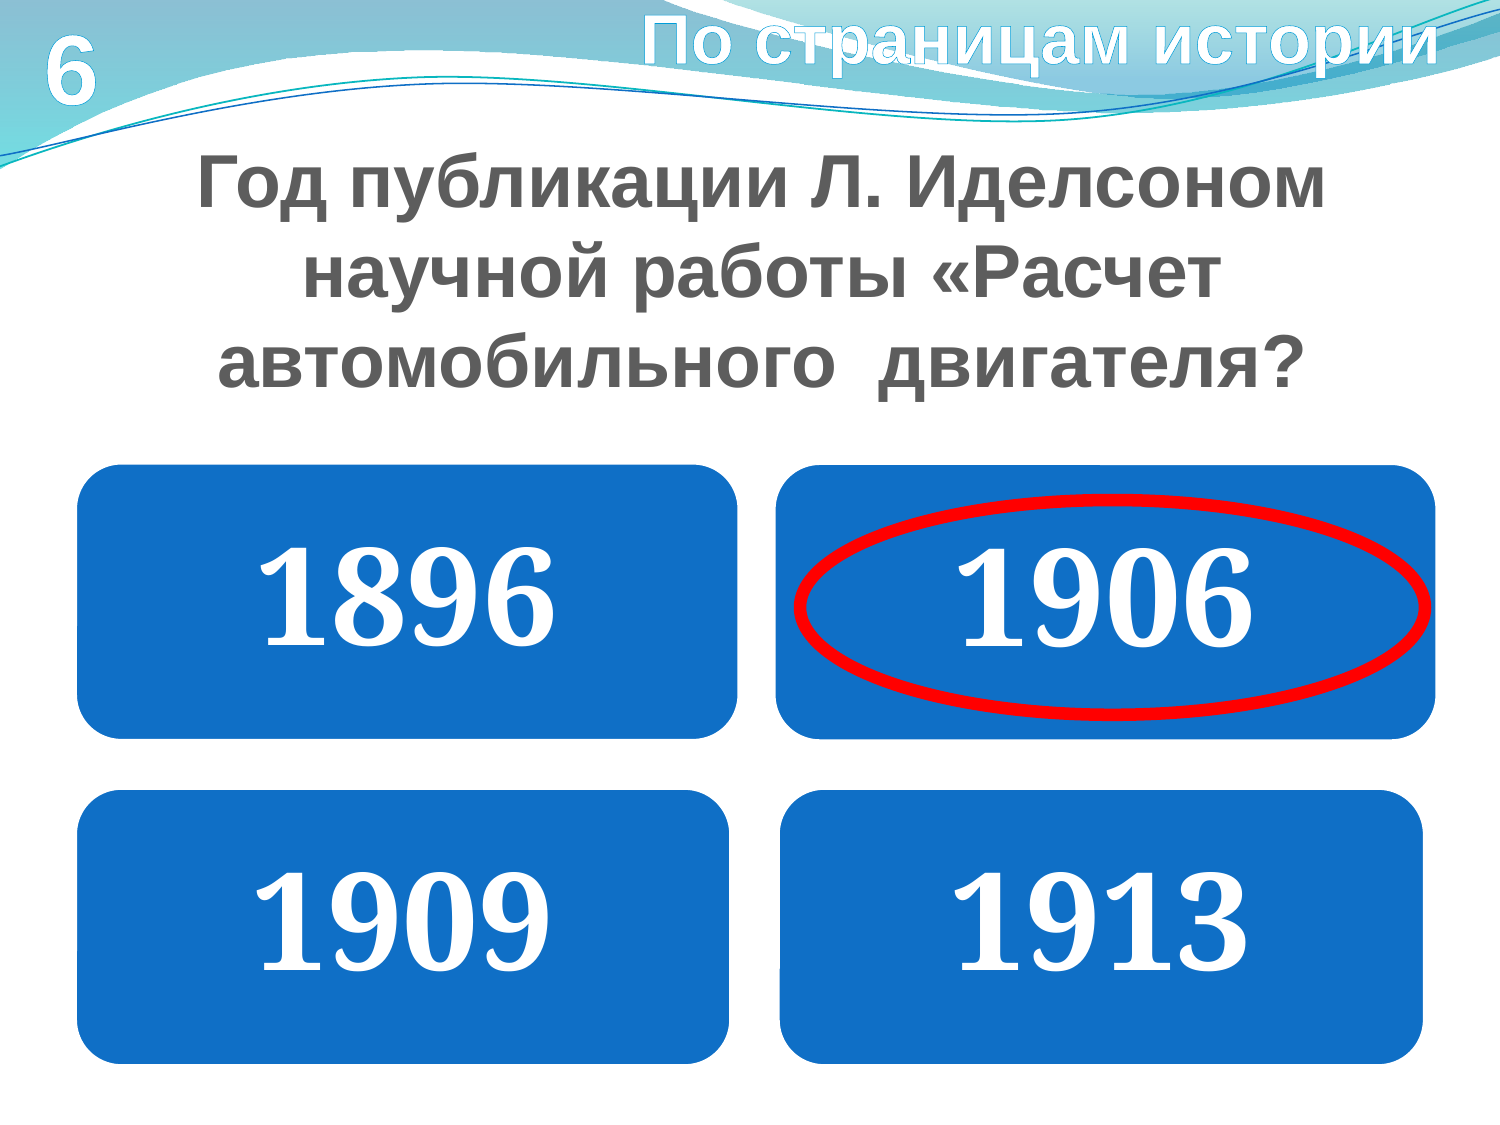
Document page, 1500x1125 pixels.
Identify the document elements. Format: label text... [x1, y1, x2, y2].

text_box По страницам истории [624, 0, 1500, 86]
text_box 6 [28, 0, 115, 133]
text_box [37, 462, 1463, 1067]
text_box Год публикации Л. Иделсоном научной работы «Расчет автомобильного двигателя? [62, 124, 1463, 410]
